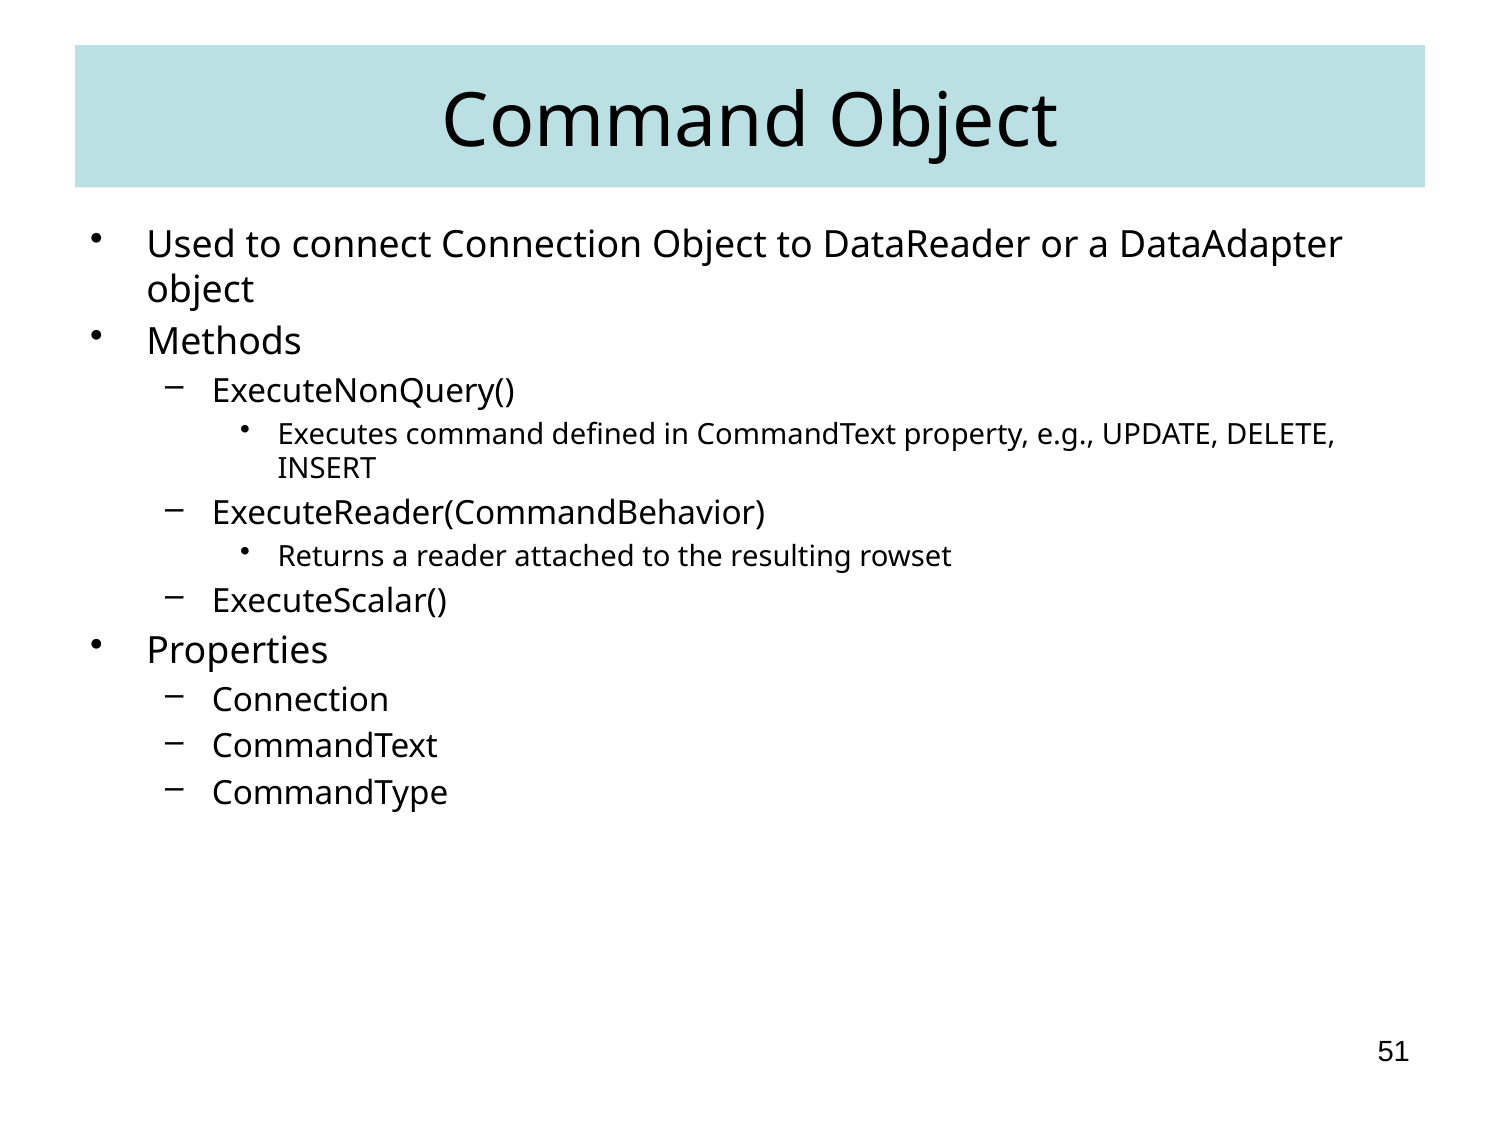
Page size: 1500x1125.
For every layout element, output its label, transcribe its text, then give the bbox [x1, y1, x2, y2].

title Command Object [75, 45, 1425, 188]
slide_number 51 [1074, 1024, 1426, 1103]
list Used to connect Connection Object to DataReader or a DataAdapter object Methods ExecuteNonQuery() Executes command defined in CommandText property, e.g., UPDATE, DELETE, INSERT ExecuteReader(CommandBehavior) Returns a reader attached to the resulting rowset ExecuteScalar() Properties Connection CommandText CommandType [75, 212, 1425, 1005]
